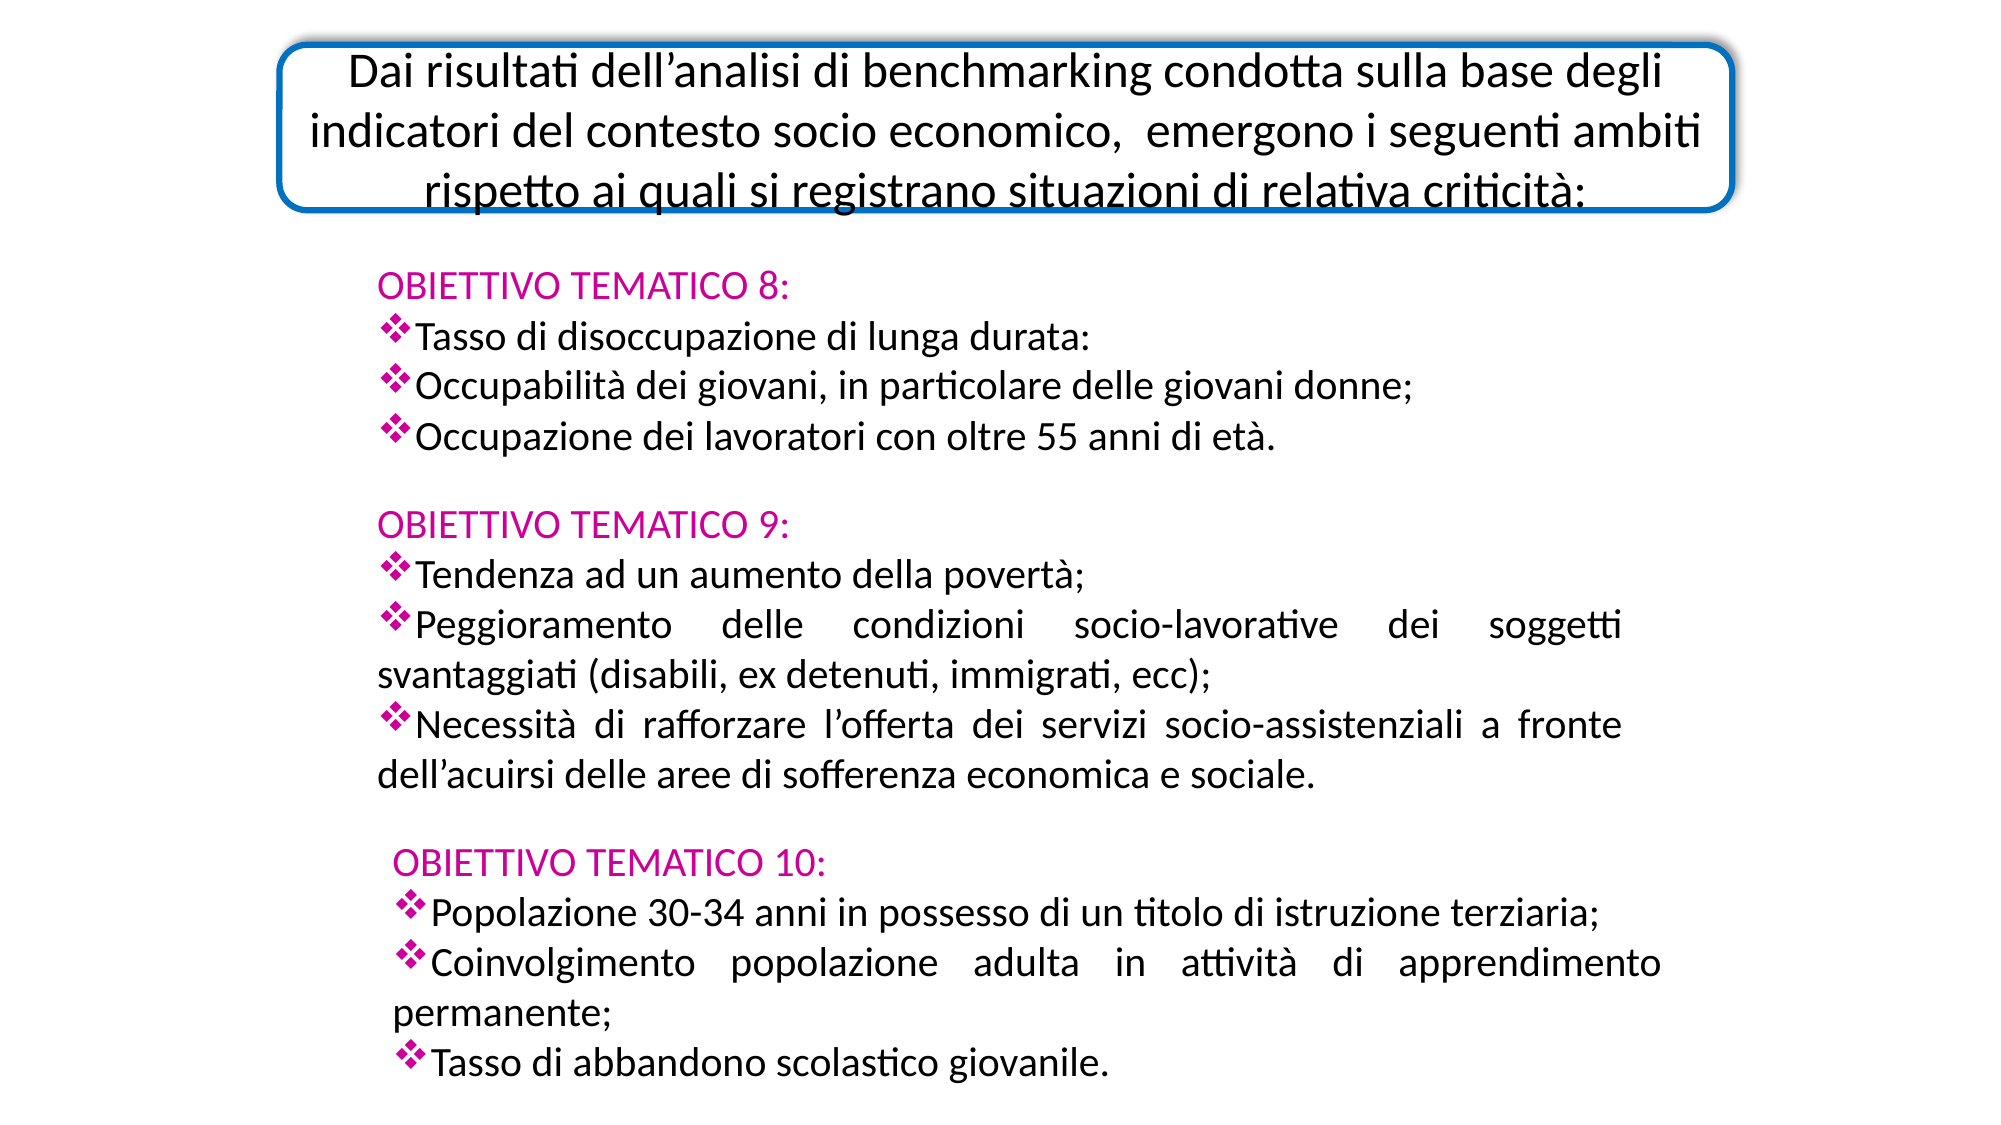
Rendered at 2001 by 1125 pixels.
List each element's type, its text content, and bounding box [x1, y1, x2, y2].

text_box OBIETTIVO TEMATICO 10: Popolazione 30-34 anni in possesso di un titolo di istruzione terziaria; Coinvolgimento popolazione adulta in attività di apprendimento permanente; Tasso di abbandono scolastico giovanile. [377, 826, 1677, 1092]
text_box OBIETTIVO TEMATICO 8: Tasso di disoccupazione di lunga durata: Occupabilità dei giovani, in particolare delle giovani donne; Occupazione dei lavoratori con oltre 55 anni di età. [362, 250, 1638, 466]
text_box Dai risultati dell’analisi di benchmarking condotta sulla base degli indicatori del contesto socio economico, emergono i seguenti ambiti rispetto ai quali si registrano situazioni di relativa criticità: [278, 43, 1734, 212]
text_box OBIETTIVO TEMATICO 9: Tendenza ad un aumento della povertà; Peggioramento delle condizioni socio-lavorative dei soggetti svantaggiati (disabili, ex detenuti, immigrati, ecc); Necessità di rafforzare l’offerta dei servizi socio-assistenziali a fronte dell’acuirsi delle aree di sofferenza economica e sociale. [362, 489, 1638, 805]
